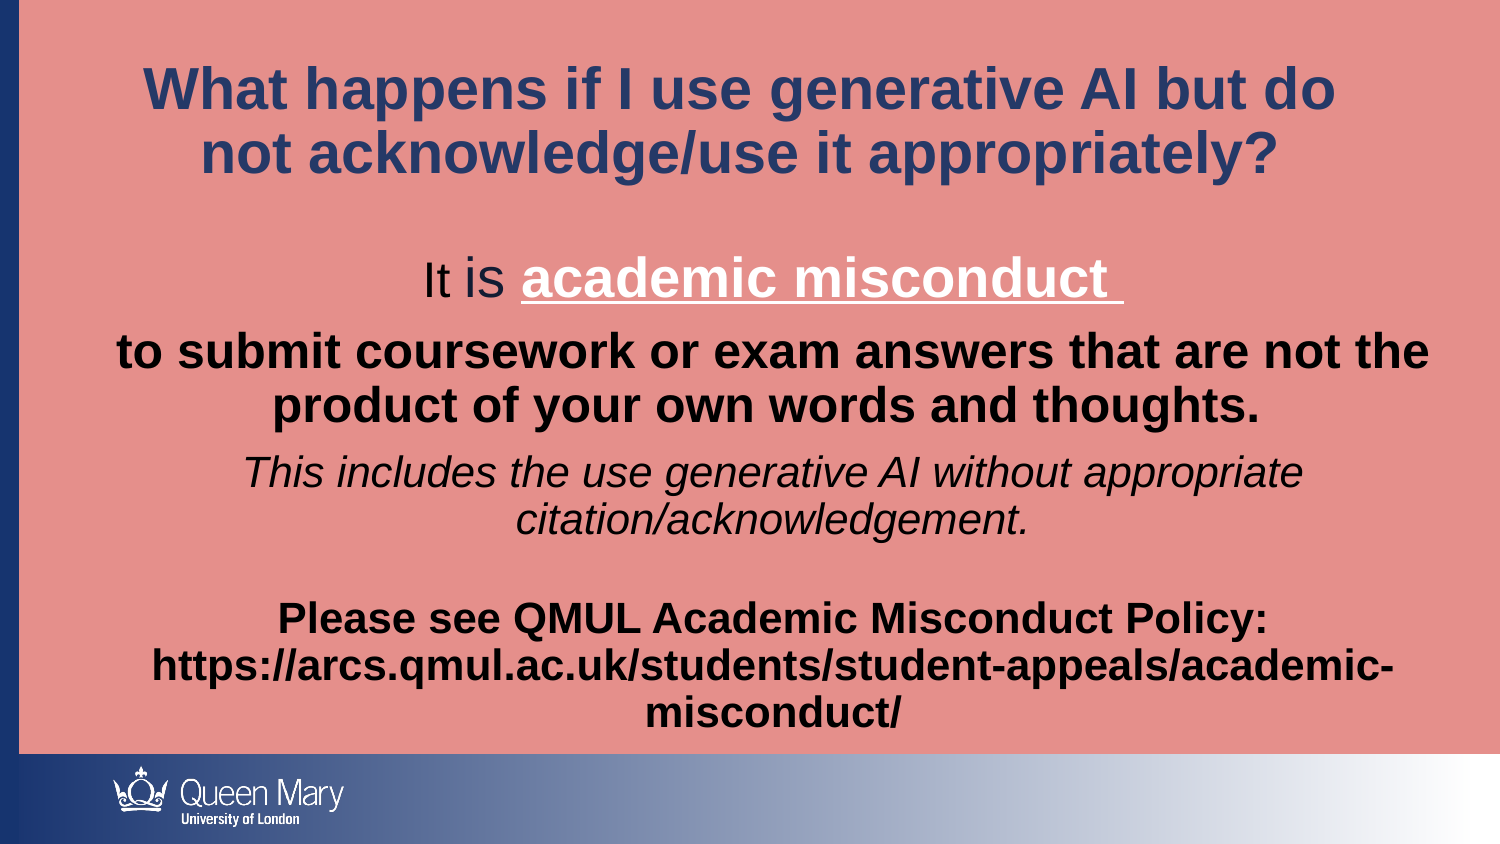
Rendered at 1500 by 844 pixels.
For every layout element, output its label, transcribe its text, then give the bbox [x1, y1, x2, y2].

picture [113, 765, 344, 827]
list What happens if I use generative AI but do not acknowledge/use it appropriately? [105, 51, 1377, 288]
list It is academic misconduct to submit coursework or exam answers that are not the product of your own words and thoughts. This includes the use generative AI without appropriate citation/acknowledgement. Please see QMUL Academic Misconduct Policy: https://arcs.qmul.ac.uk/students/student-appeals/academic-misconduct/ [81, 241, 1466, 614]
